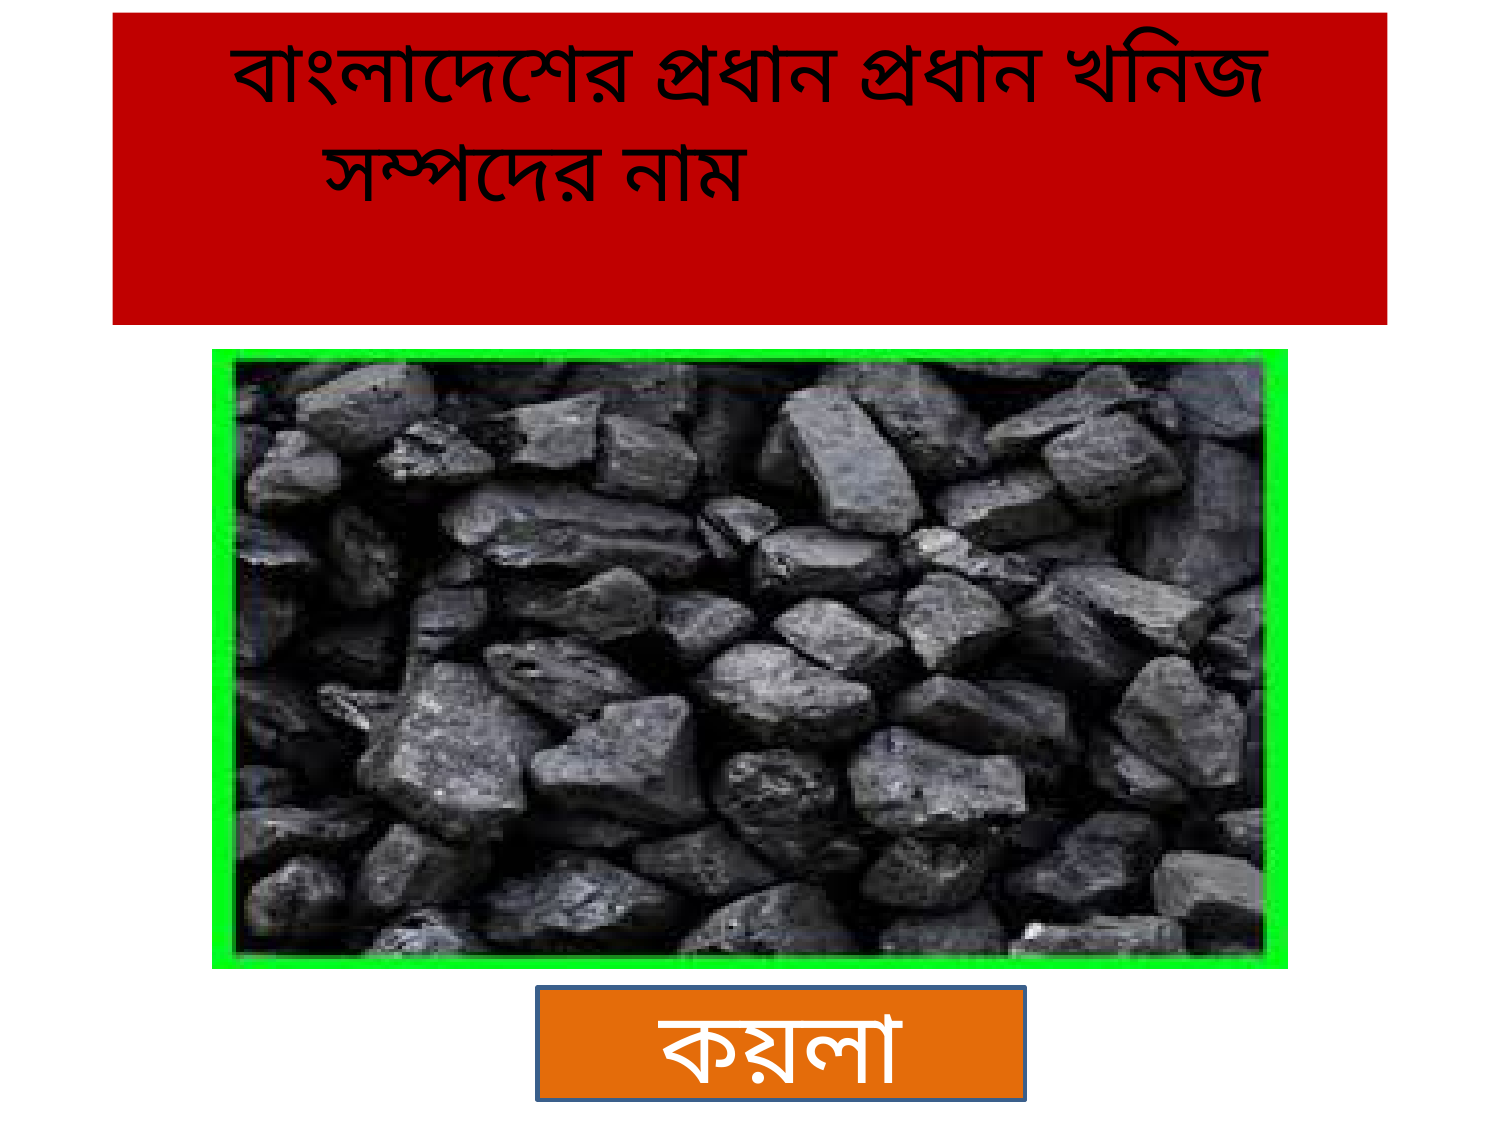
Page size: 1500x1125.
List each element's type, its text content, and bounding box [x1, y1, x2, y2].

picture [212, 349, 1288, 969]
text_box কয়লা [535, 985, 1027, 1102]
title বাংলাদেশের প্রধান প্রধান খনিজ সম্পদের নাম [112, 12, 1388, 325]
